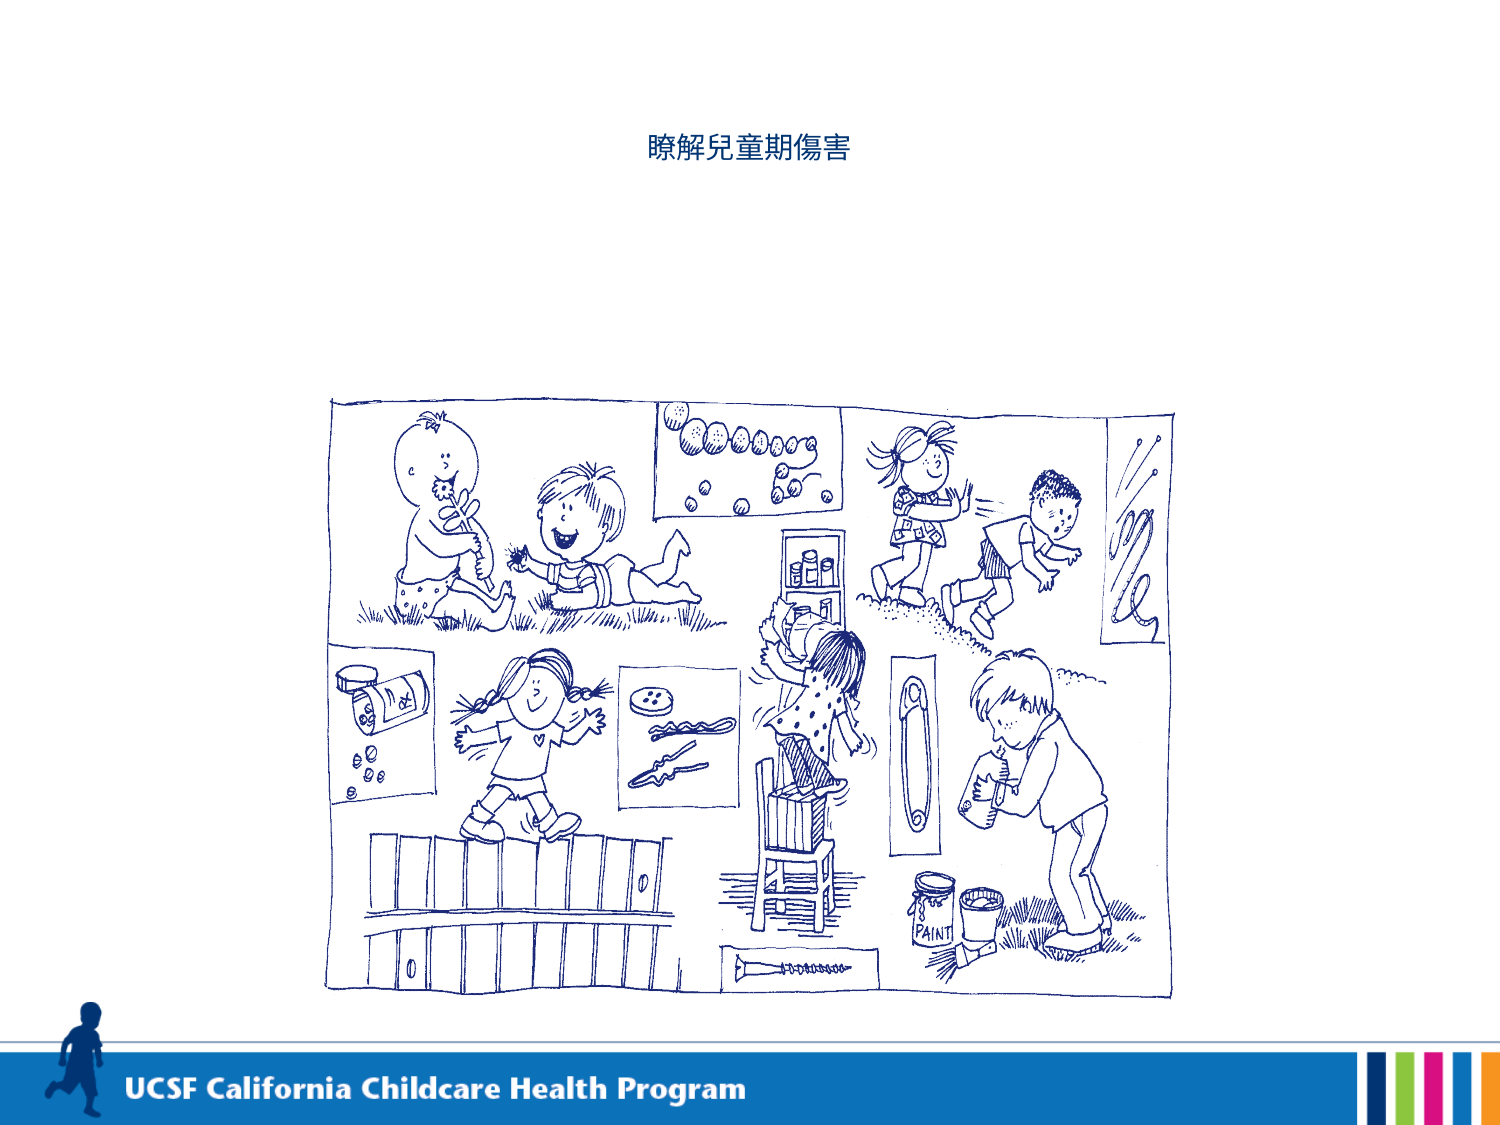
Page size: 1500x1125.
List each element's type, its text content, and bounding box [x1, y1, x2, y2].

picture [324, 396, 1176, 1000]
picture [0, 1002, 1500, 1125]
title 瞭解兒童期傷害 [75, 50, 1425, 238]
